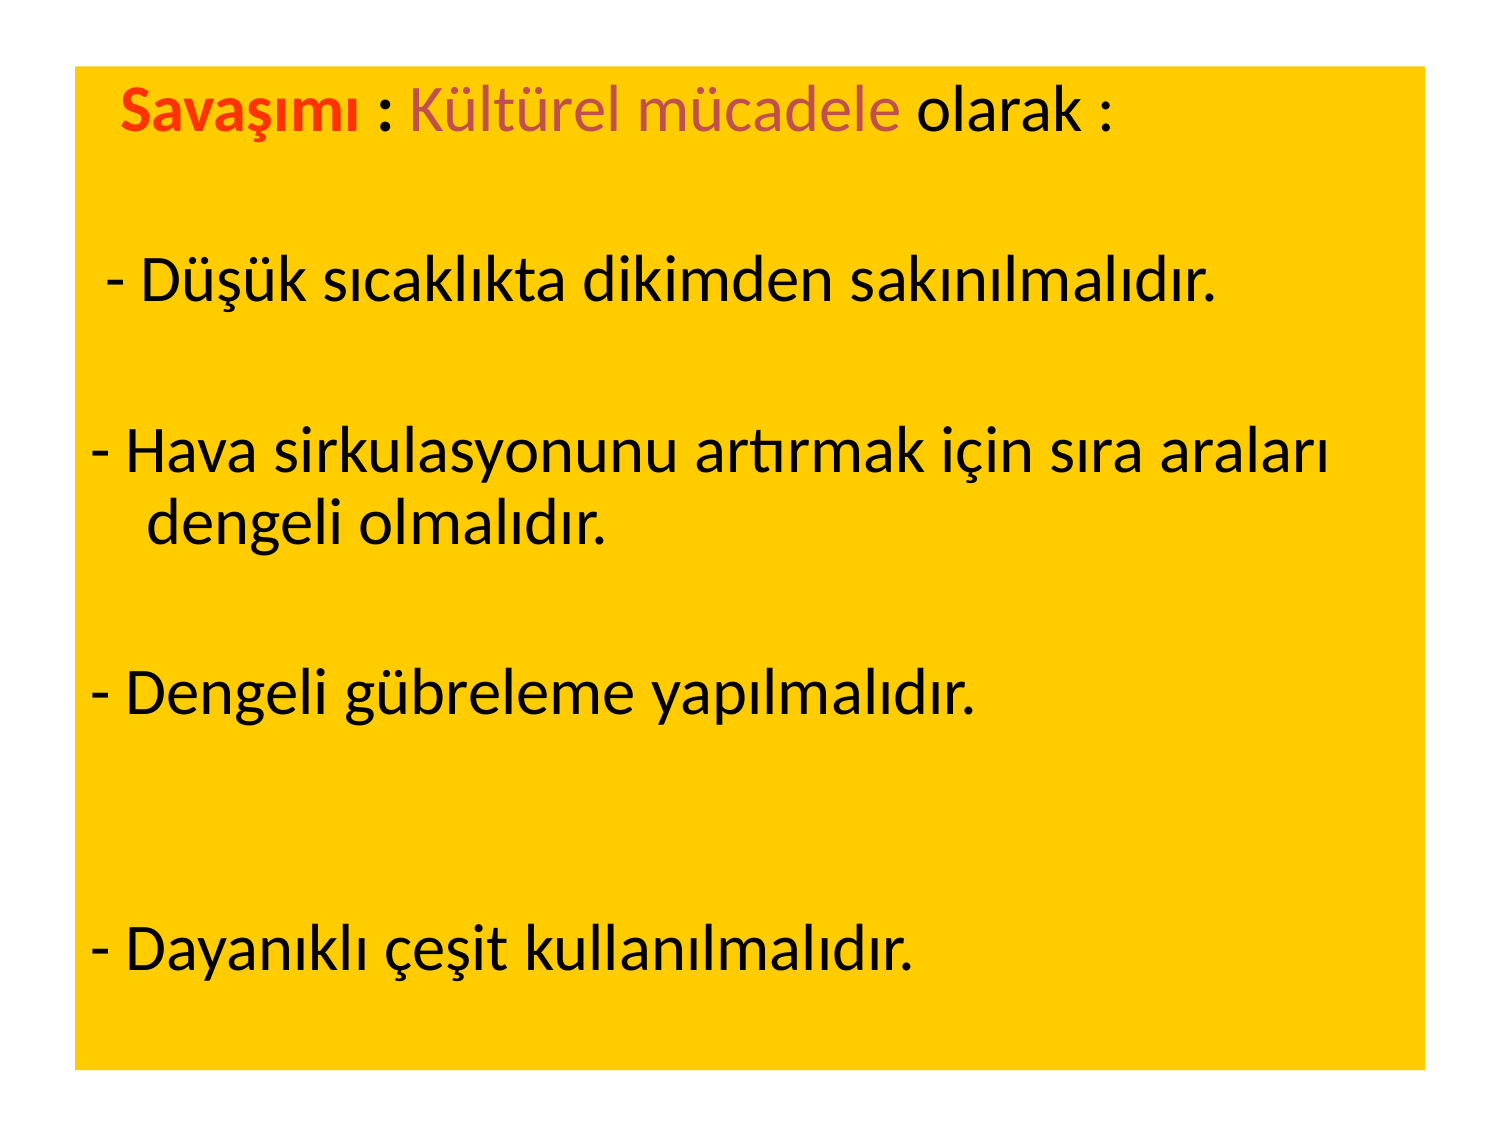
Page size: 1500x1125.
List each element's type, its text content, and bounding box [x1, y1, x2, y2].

list Savaşımı : Kültürel mücadele olarak : - Düşük sıcaklıkta dikimden sakınılmalıdır. - Hava sirkulasyonunu artırmak için sıra araları dengeli olmalıdır. - Dengeli gübreleme yapılmalıdır. - Dayanıklı çeşit kullanılmalıdır. [75, 66, 1425, 1071]
